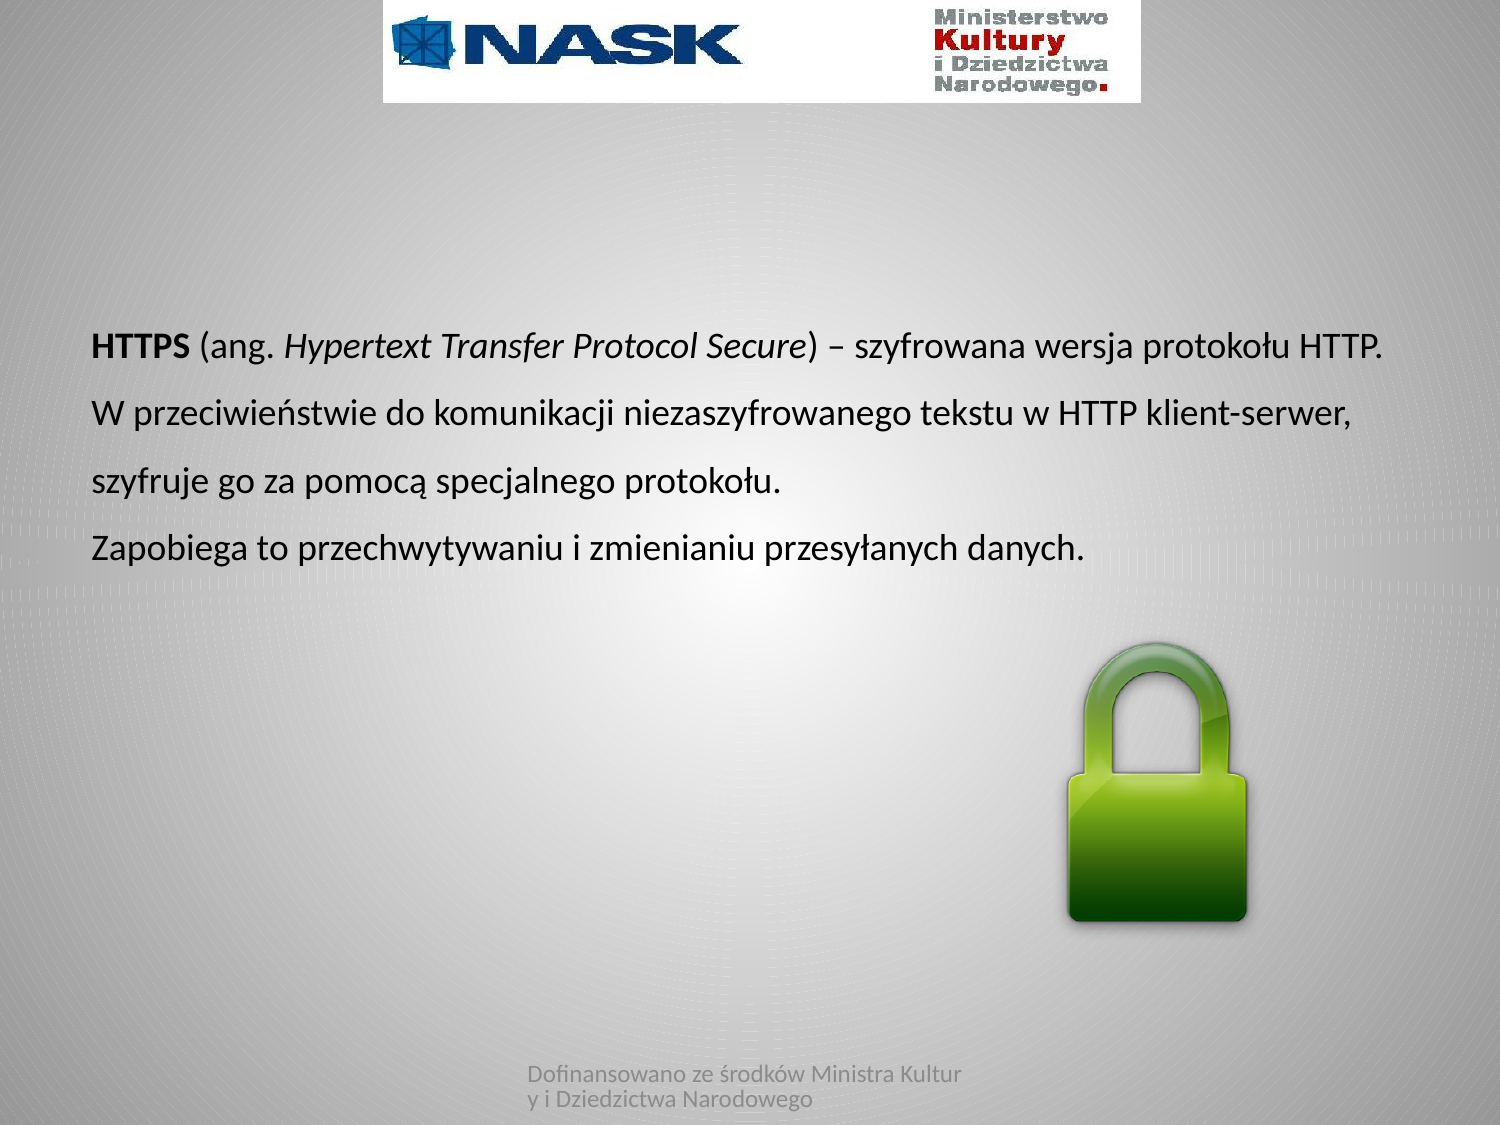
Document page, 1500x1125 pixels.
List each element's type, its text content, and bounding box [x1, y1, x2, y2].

footer Dofinansowano ze środków Ministra Kultury i Dziedzictwa Narodowego [512, 1042, 988, 1103]
picture [985, 609, 1330, 953]
picture [383, 0, 1141, 104]
text_box HTTPS (ang. Hypertext Transfer Protocol Secure) – szyfrowana wersja protokołu HTTP. W przeciwieństwie do komunikacji niezaszyfrowanego tekstu w HTTP klient-serwer, szyfruje go za pomocą specjalnego protokołu. Zapobiega to przechwytywaniu i zmienianiu przesyłanych danych. [76, 290, 1436, 576]
